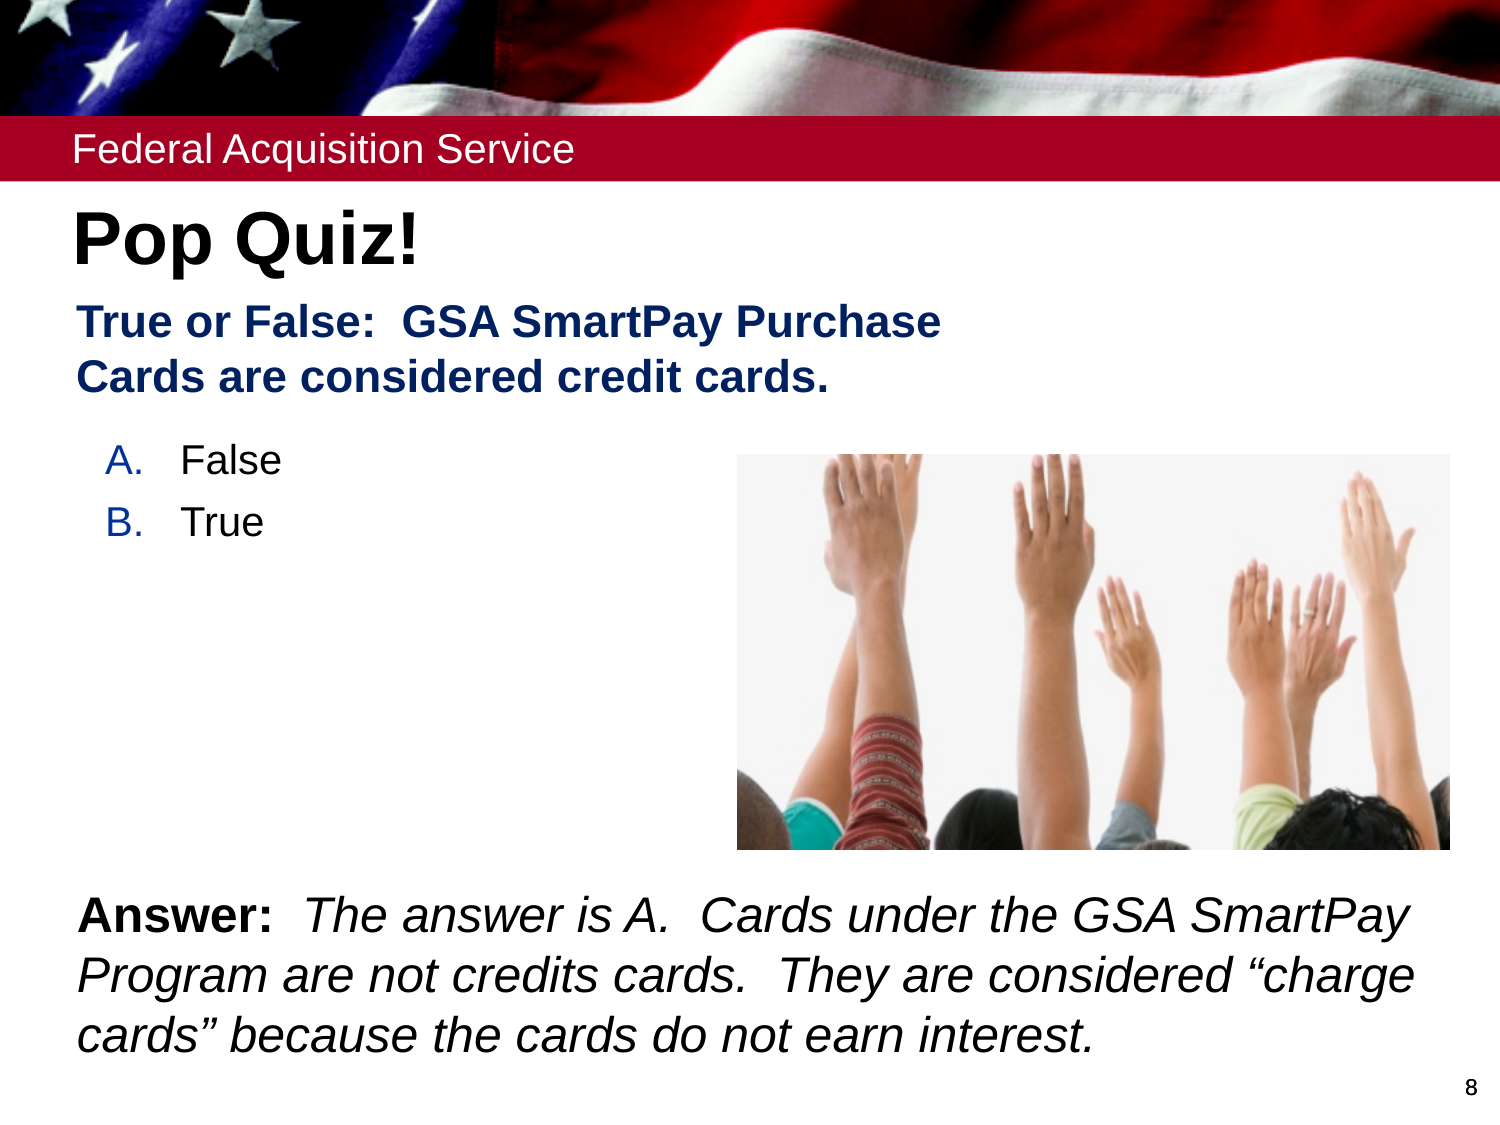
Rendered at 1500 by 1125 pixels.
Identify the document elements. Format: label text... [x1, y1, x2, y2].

list True or False: GSA SmartPay Purchase Cards are considered credit cards. [60, 283, 1063, 937]
title Pop Quiz! [57, 181, 442, 289]
text_box Answer: The answer is A. Cards under the GSA SmartPay Program are not credits cards. They are considered “charge cards” because the cards do not earn interest. [61, 874, 1439, 1070]
picture [0, 0, 1500, 116]
picture [737, 454, 1451, 851]
text_box False True [61, 424, 913, 553]
